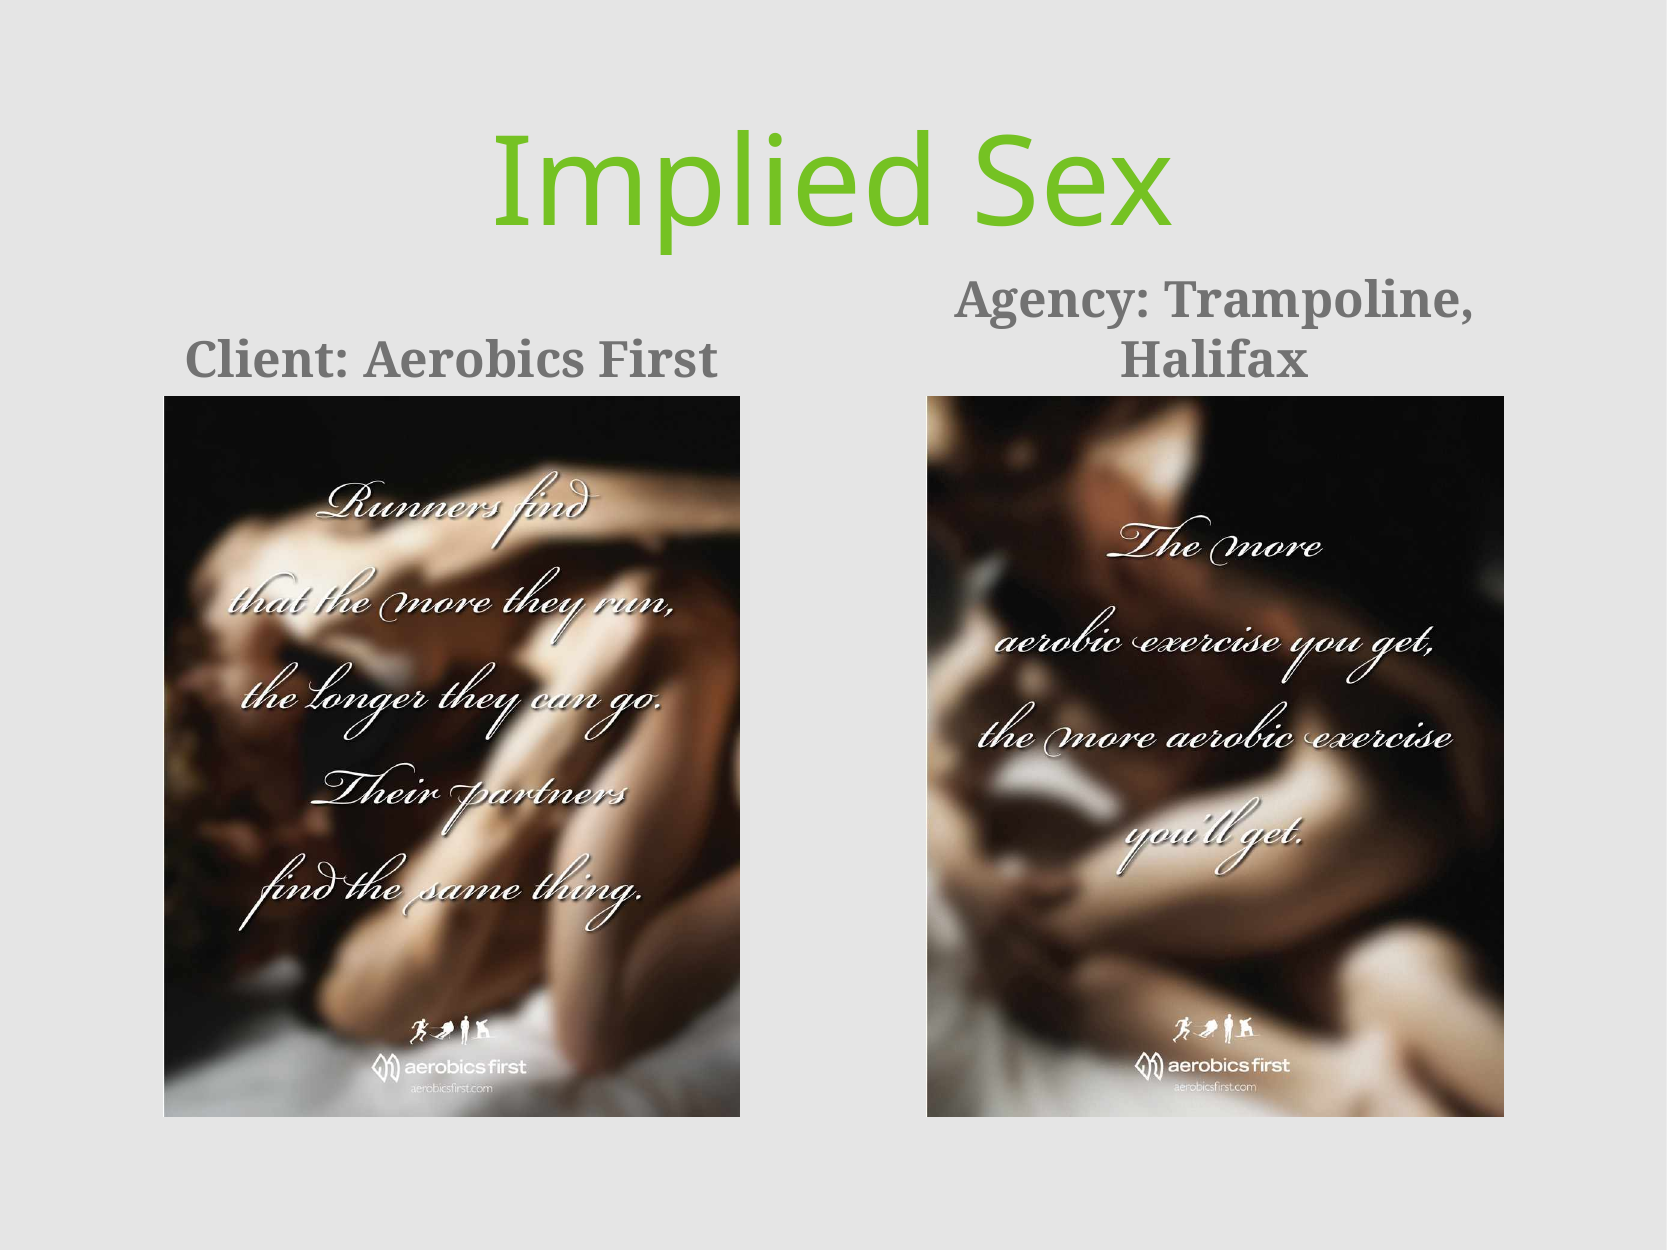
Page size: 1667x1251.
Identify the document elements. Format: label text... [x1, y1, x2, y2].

title Implied Sex [83, 50, 1584, 259]
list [83, 396, 821, 1117]
list Agency: Trampoline, Halifax [846, 279, 1584, 395]
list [846, 396, 1584, 1117]
list Client: Aerobics First [83, 279, 820, 395]
